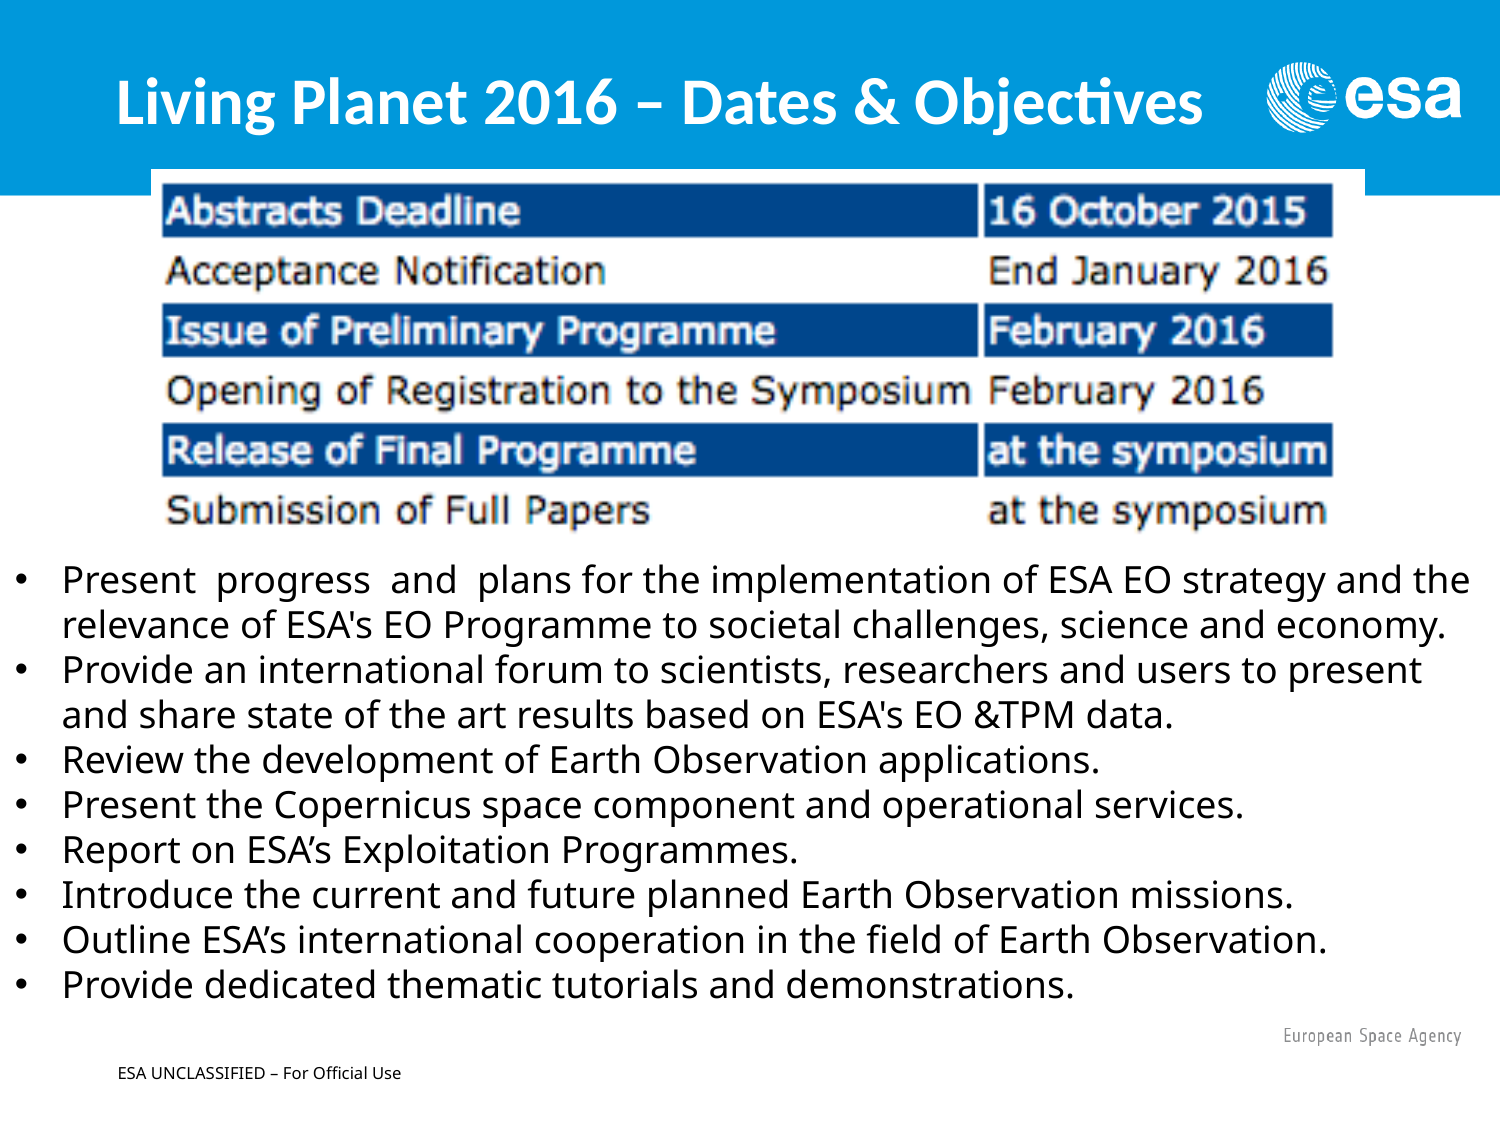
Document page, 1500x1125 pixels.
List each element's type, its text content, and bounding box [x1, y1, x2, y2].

picture [1264, 1020, 1500, 1059]
picture [1275, 98, 1284, 110]
picture [1276, 74, 1280, 88]
picture [1292, 111, 1300, 117]
picture [1291, 98, 1300, 107]
picture [151, 170, 1500, 547]
picture [1291, 126, 1299, 131]
title Living Planet 2016 – Dates & Objectives [48, 0, 1273, 199]
text_box Present progress and plans for the implementation of ESA EO strategy and the relevance of ESA's EO Programme to societal challenges, science and economy. Provide an international forum to scientists, researchers and users to present and share state of the art results based on ESA's EO &TPM data. Review the development of Earth Observation applications. Present the Copernicus space component and operational services. Report on ESA’s Exploitation Programmes. Introduce the current and future planned Earth Observation missions. Outline ESA’s international cooperation in the field of Earth Observation. Provide dedicated thematic tutorials and demonstrations. [0, 548, 1500, 1014]
picture [1346, 78, 1382, 118]
footer ESA UNCLASSIFIED – For Official Use [117, 1050, 1189, 1090]
picture [1287, 118, 1297, 125]
picture [1283, 85, 1288, 95]
picture [1388, 78, 1420, 118]
picture [1279, 111, 1286, 117]
picture [1273, 82, 1278, 94]
picture [1426, 78, 1460, 118]
picture [1279, 64, 1298, 86]
